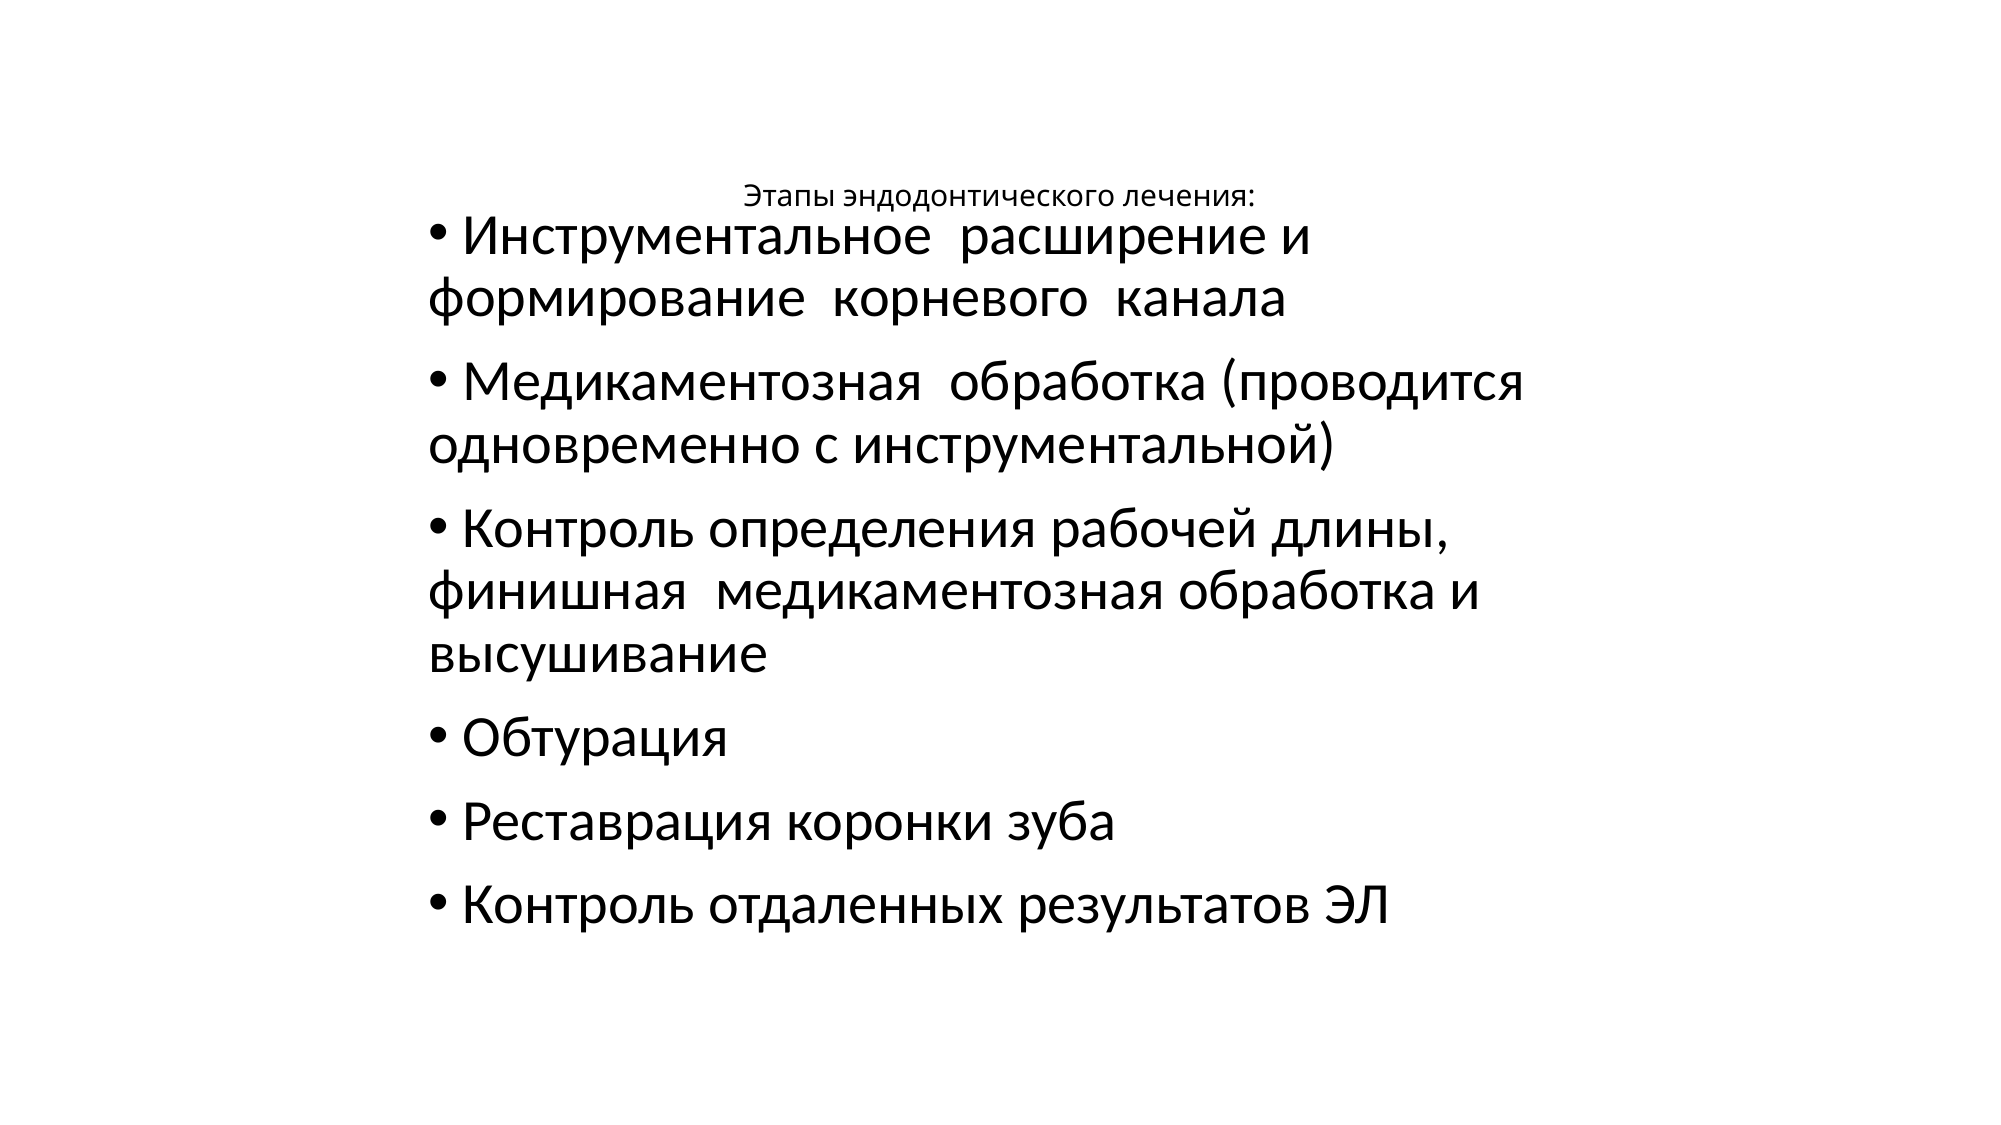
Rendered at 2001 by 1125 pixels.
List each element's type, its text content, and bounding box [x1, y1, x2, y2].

title Этапы эндодонтического лечения: [362, 172, 1638, 281]
subtitle Инструментальное расширение и формирование корневого канала Медикаментозная обработка (проводится одновременно с инструментальной) Контроль определения рабочей длины, финишная медикаментозная обработка и высушивание Обтурация Реставрация коронки зуба Контроль отдаленных результатов ЭЛ [414, 196, 1615, 961]
